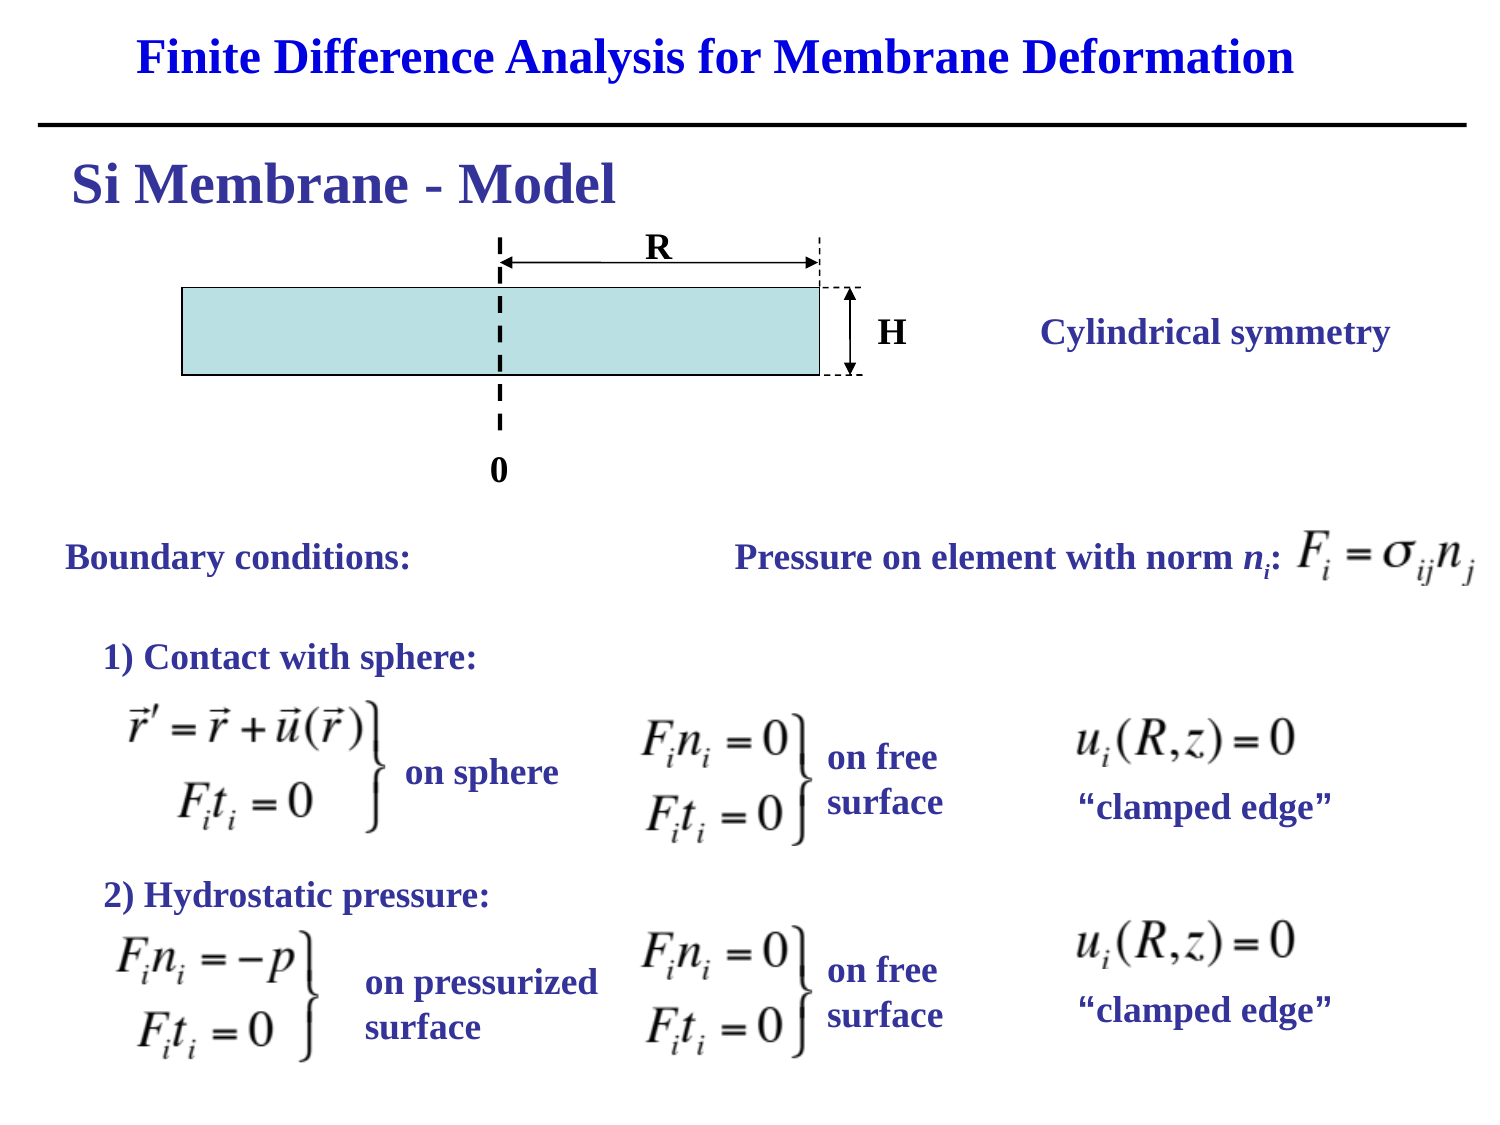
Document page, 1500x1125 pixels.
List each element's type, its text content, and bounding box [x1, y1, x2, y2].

text_box Finite Difference Analysis for Membrane Deformation [121, 16, 1310, 92]
text_box R [630, 214, 688, 275]
text_box 2) Hydrostatic pressure: [88, 862, 507, 923]
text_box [637, 712, 963, 846]
text_box Cylindrical symmetry [1024, 299, 1407, 360]
text_box 0 [475, 437, 524, 498]
text_box on pressurized surface [350, 949, 625, 1055]
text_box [124, 699, 386, 834]
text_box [112, 928, 319, 1063]
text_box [1062, 712, 1349, 836]
text_box [688, 256, 818, 269]
text_box on sphere [390, 739, 575, 800]
text_box 1) Contact with sphere: [87, 624, 494, 685]
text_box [718, 524, 1476, 586]
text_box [1062, 914, 1349, 1038]
text_box H [862, 299, 922, 360]
text_box Boundary conditions: [50, 524, 427, 585]
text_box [637, 924, 963, 1059]
text_box [499, 256, 630, 269]
text_box [843, 287, 857, 376]
text_box Si Membrane - Model [56, 137, 633, 223]
text_box [182, 287, 820, 375]
